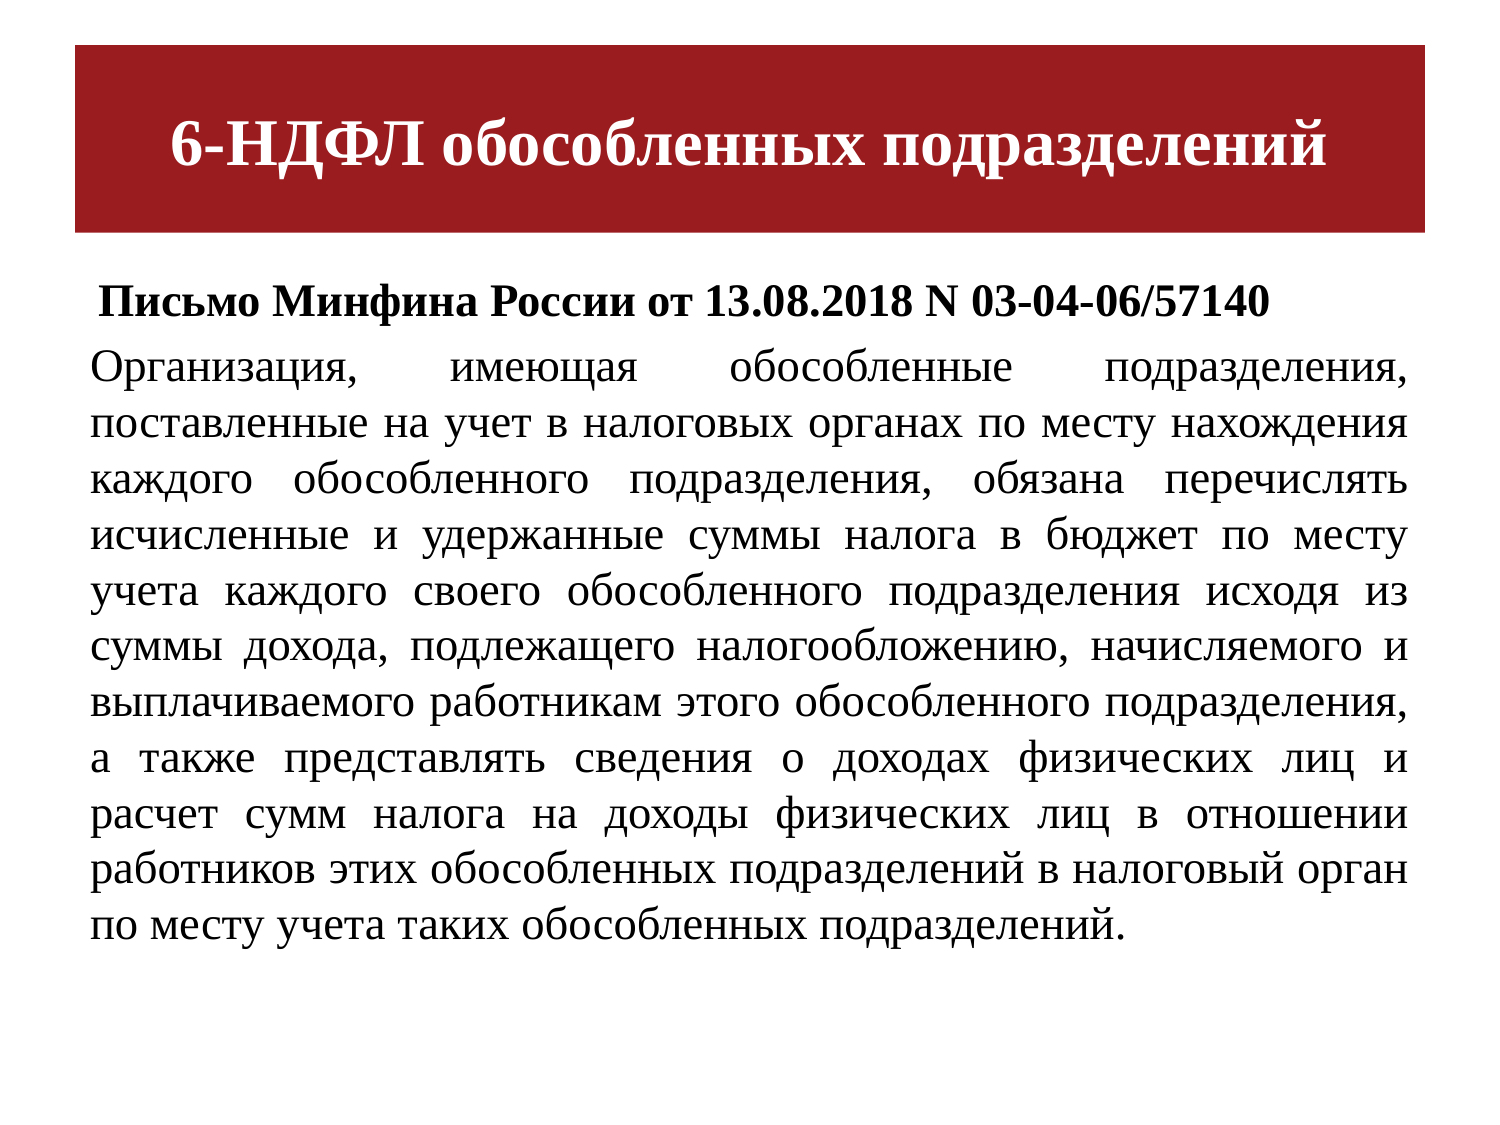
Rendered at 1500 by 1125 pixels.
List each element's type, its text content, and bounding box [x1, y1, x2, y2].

list Письмо Минфина России от 13.08.2018 N 03-04-06/57140 Организация, имеющая обособленные подразделения, поставленные на учет в налоговых органах по месту нахождения каждого обособленного подразделения, обязана перечислять исчисленные и удержанные суммы налога в бюджет по месту учета каждого своего обособленного подразделения исходя из суммы дохода, подлежащего налогообложению, начисляемого и выплачиваемого работникам этого обособленного подразделения, а также представлять сведения о доходах физических лиц и расчет сумм налога на доходы физических лиц в отношении работников этих обособленных подразделений в налоговый орган по месту учета таких обособленных подразделений. [75, 262, 1425, 1005]
title 6-НДФЛ обособленных подразделений [75, 45, 1425, 233]
